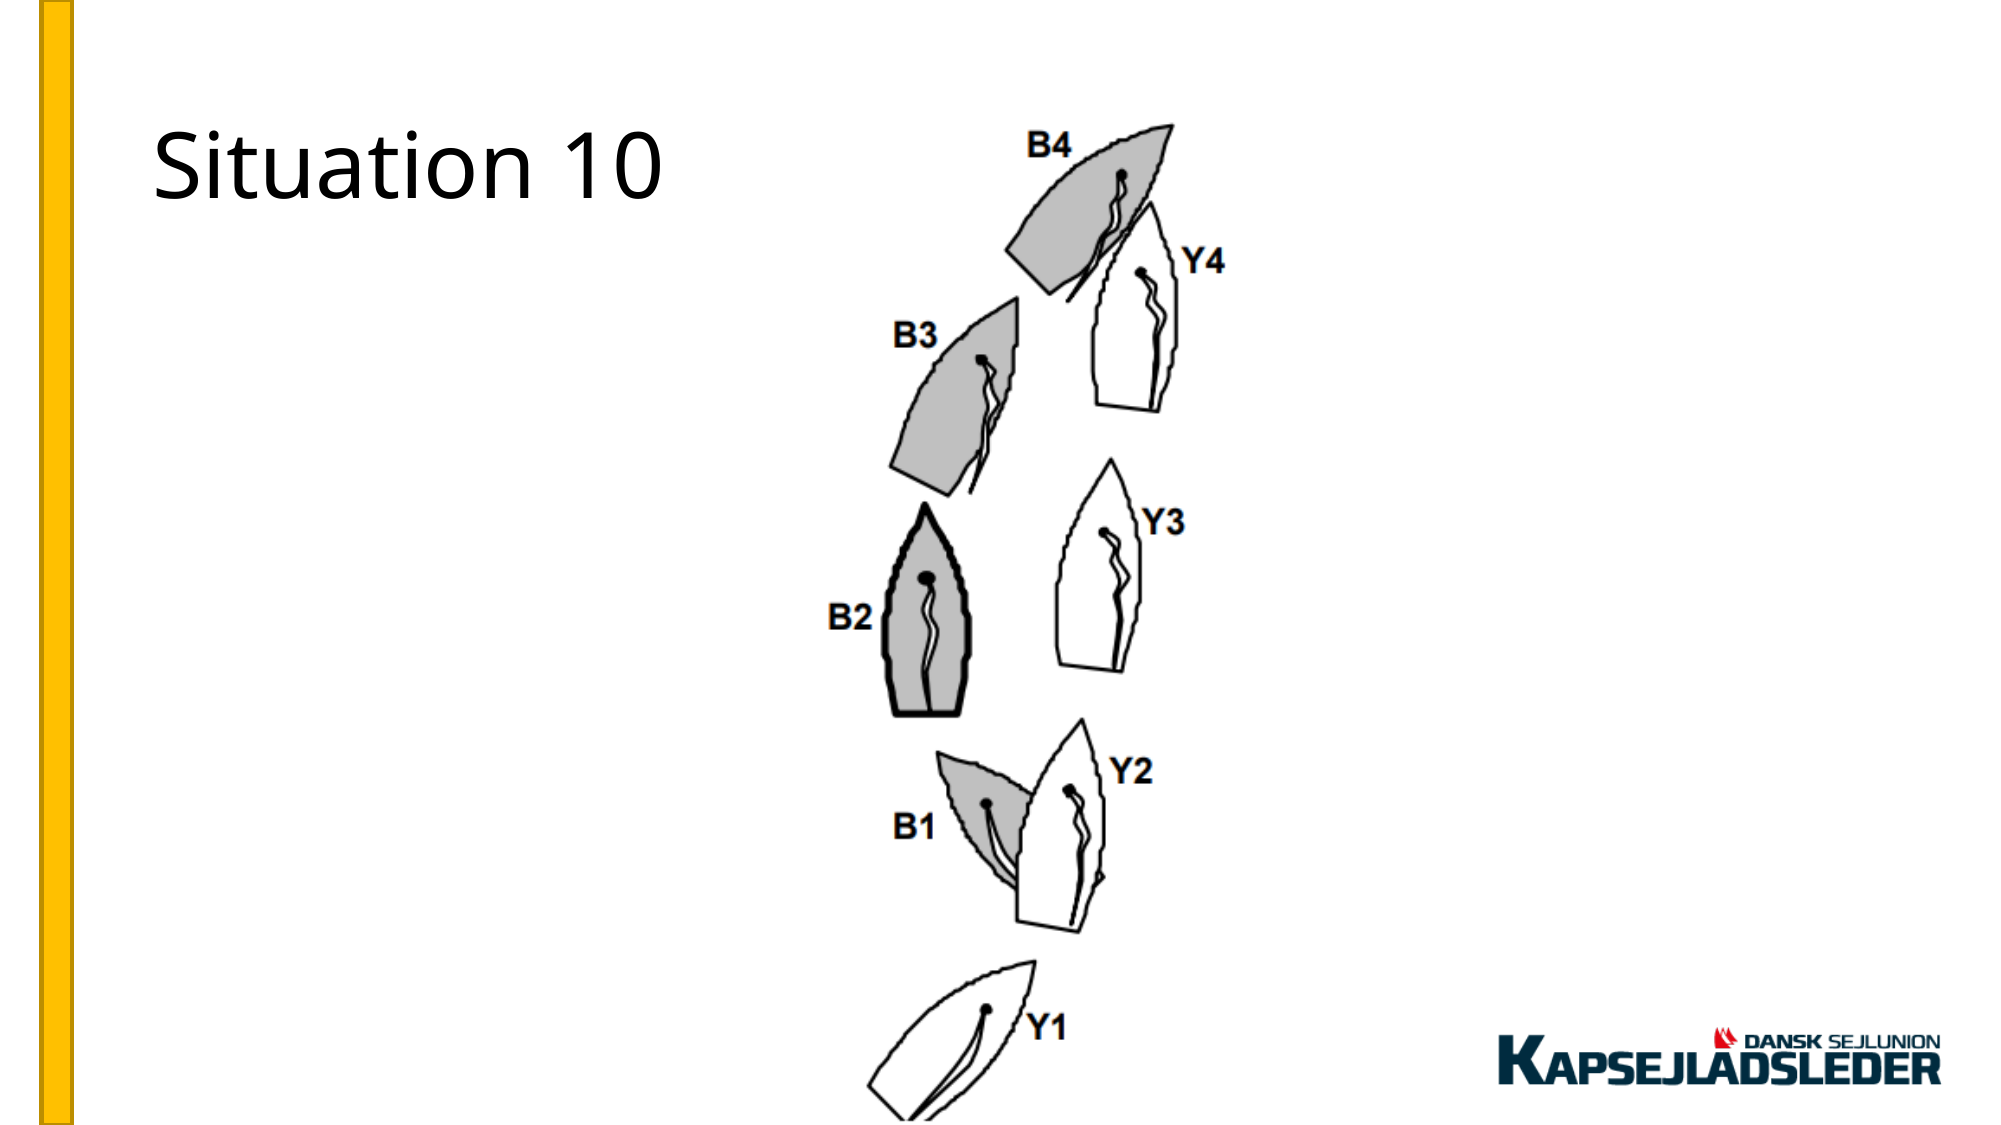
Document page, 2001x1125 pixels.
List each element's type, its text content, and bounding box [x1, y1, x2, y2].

picture [1495, 1025, 1946, 1087]
picture [791, 78, 1253, 1125]
title Situation 10 [137, 59, 1863, 278]
text_box [39, 0, 74, 1125]
